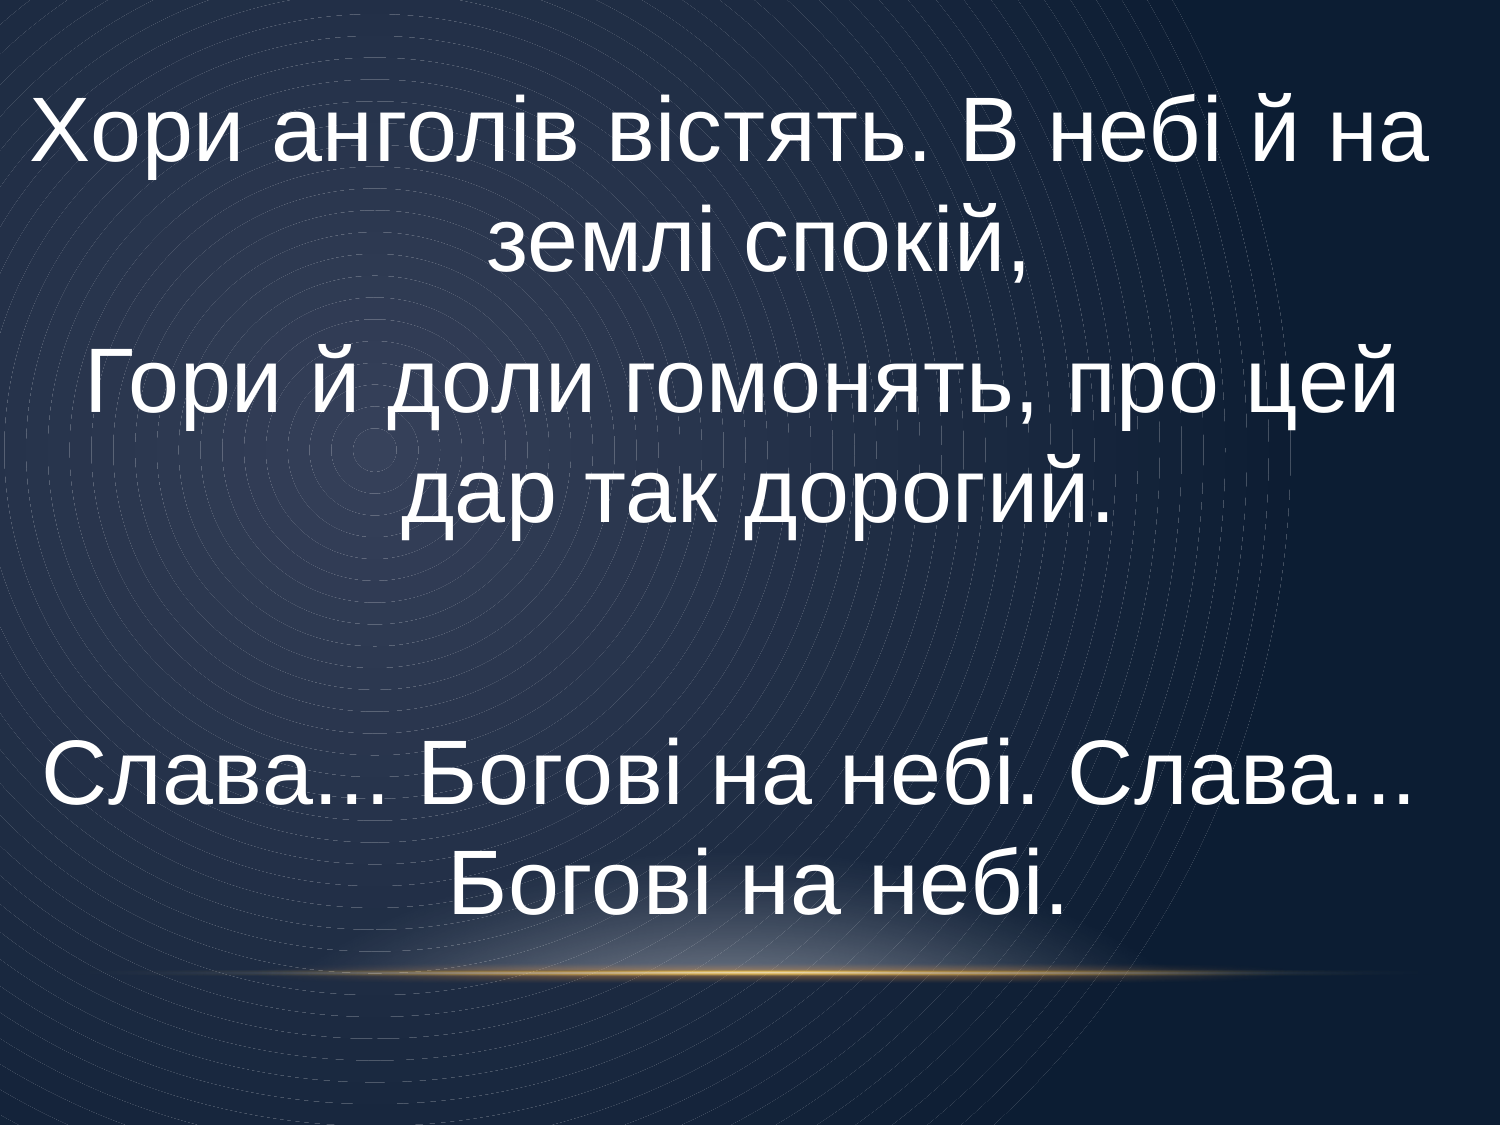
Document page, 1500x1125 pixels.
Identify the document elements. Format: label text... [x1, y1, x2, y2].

picture [0, 0, 1500, 1125]
list Хори анголів вістять. В небі й на землі спокій, Гори й доли гомонять, про цей дар так дорогий. Слава... Богові на небі. Слава... Богові на небі. [0, 62, 1463, 1088]
